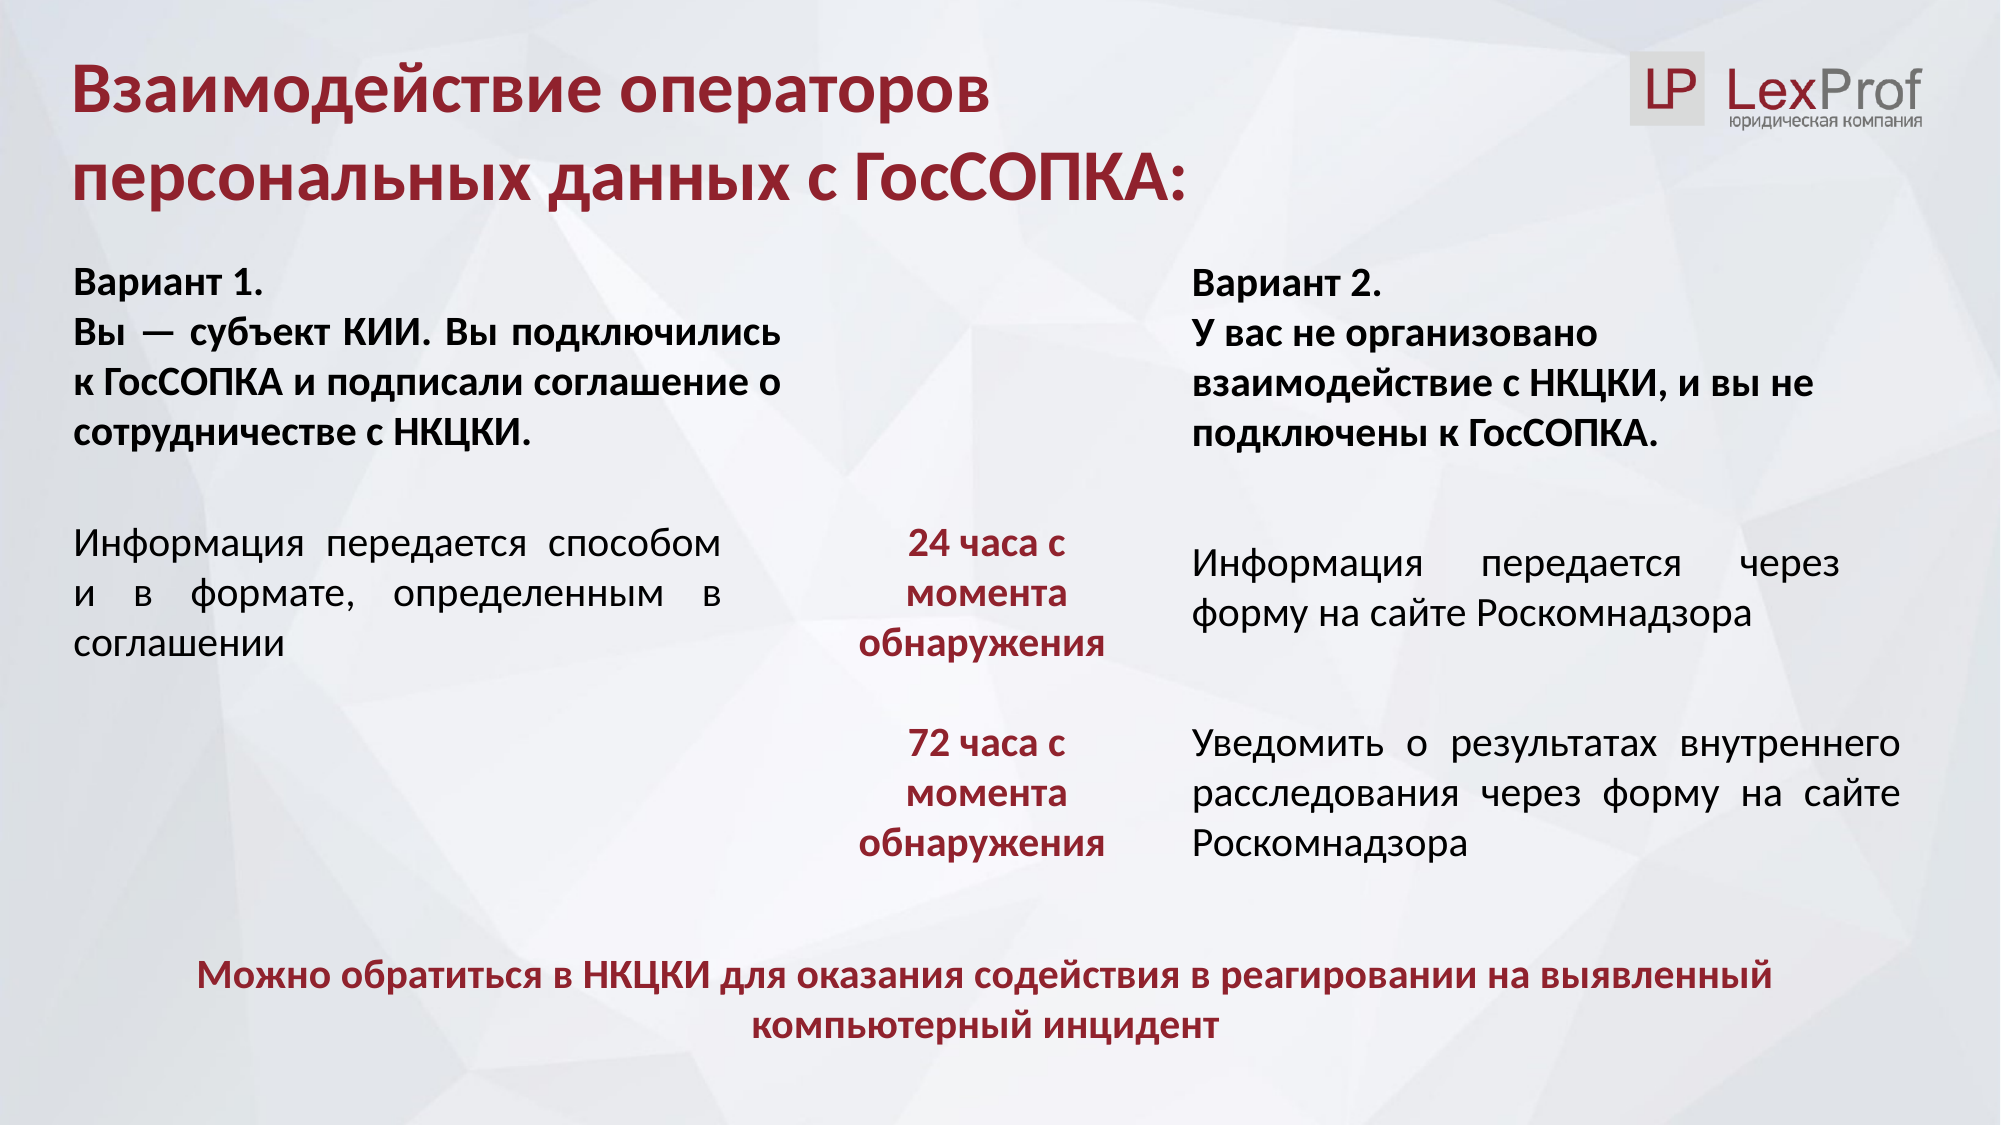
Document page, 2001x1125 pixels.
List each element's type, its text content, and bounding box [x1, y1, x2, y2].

text_box 24 часа с момента обнаружения [843, 507, 1131, 673]
text_box Вариант 2. У вас не организовано взаимодействие с НКЦКИ, и вы не подключены к ГосСОПКА. [1177, 247, 1918, 463]
text_box Информация передается способом и в формате, определенным в соглашении [58, 507, 737, 673]
text_box Взаимодействие операторов персональных данных с ГосСОПКА: [56, 32, 1446, 223]
text_box 72 часа с момента обнаружения [843, 707, 1131, 873]
picture [0, 0, 2001, 1125]
text_box Можно обратиться в НКЦКИ для оказания содействия в реагировании на выявленный компьютерный инцидент [56, 939, 1914, 1054]
text_box Вариант 1. Вы — субъект КИИ. Вы подключились к ГосСОПКА и подписали соглашение о сотрудничестве с НКЦКИ. [58, 246, 797, 462]
text_box Уведомить о результатах внутреннего расследования через форму на сайте Роскомнадзора [1177, 707, 1916, 873]
text_box Информация передается через форму на сайте Роскомнадзора [1177, 526, 1856, 642]
